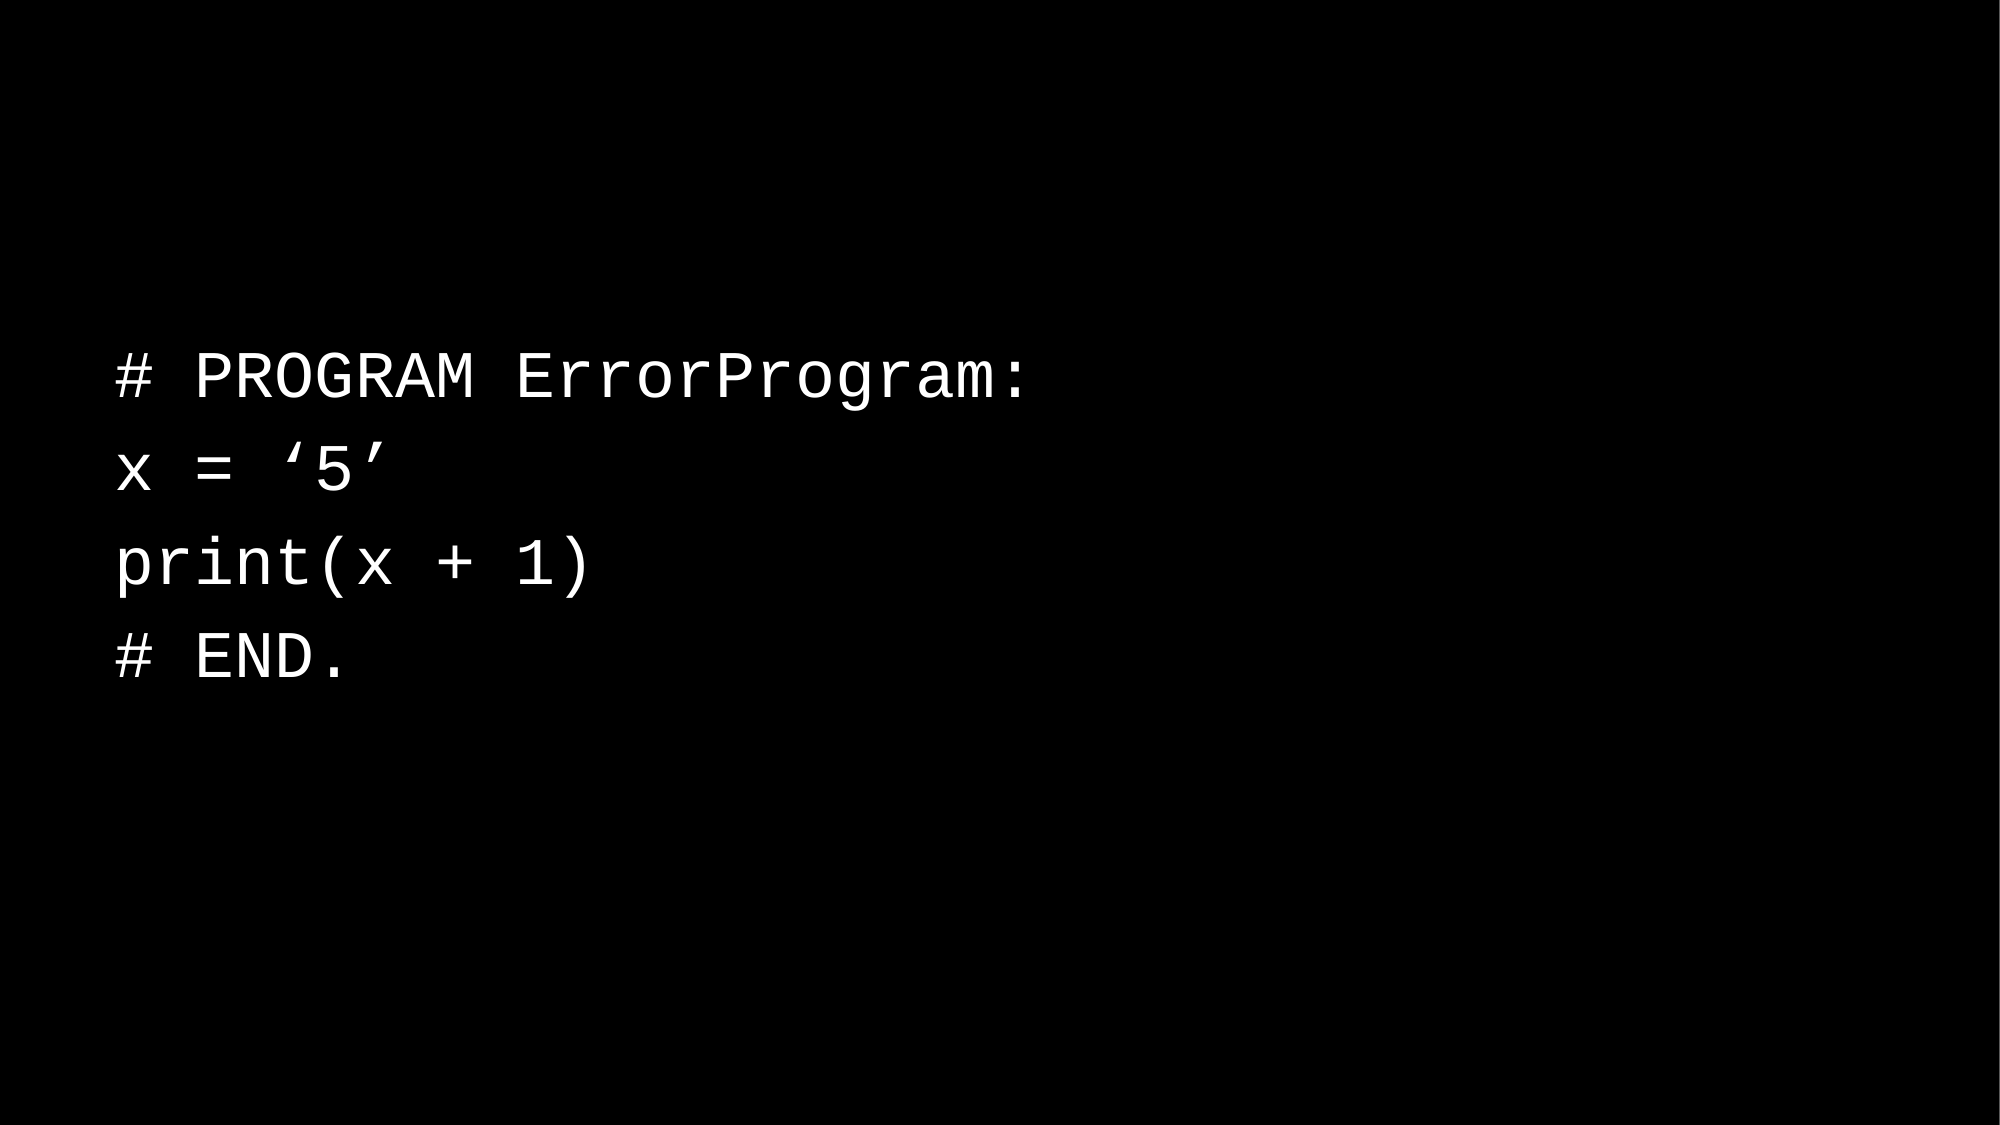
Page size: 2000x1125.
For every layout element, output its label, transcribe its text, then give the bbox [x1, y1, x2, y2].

list # PROGRAM ErrorProgram: x = ‘5’ print(x + 1) # END. [99, 42, 1900, 1005]
